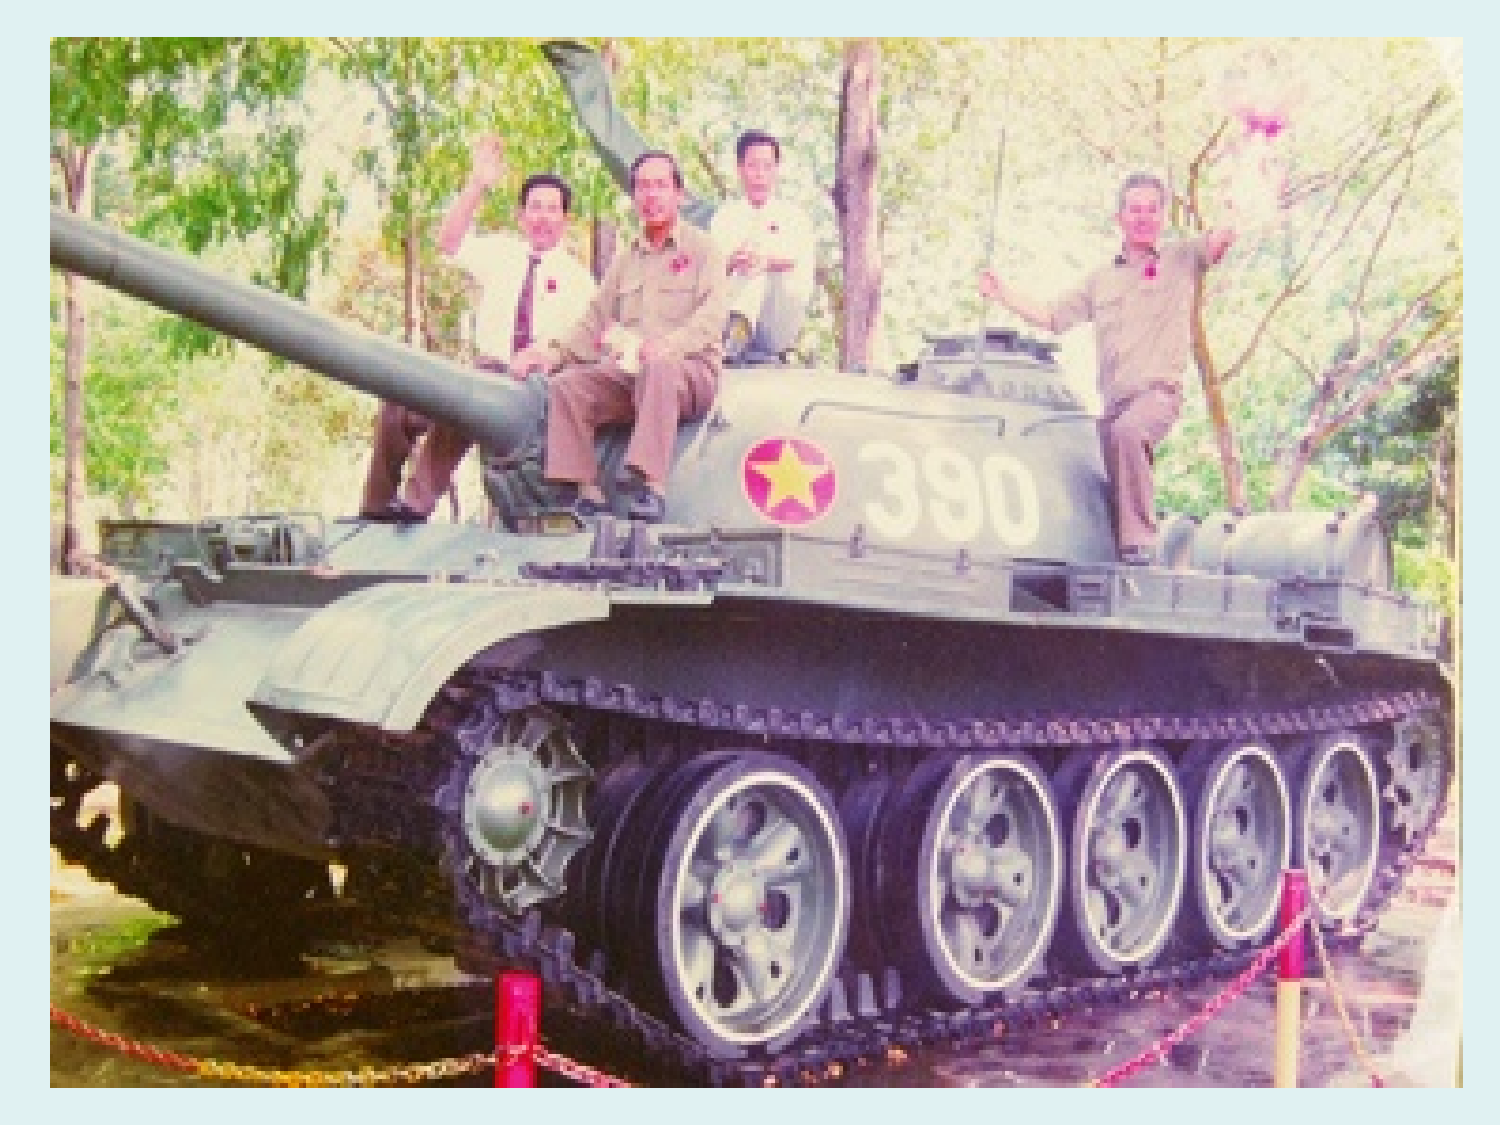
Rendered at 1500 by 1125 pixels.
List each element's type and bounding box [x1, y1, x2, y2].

picture [49, 37, 1463, 1088]
